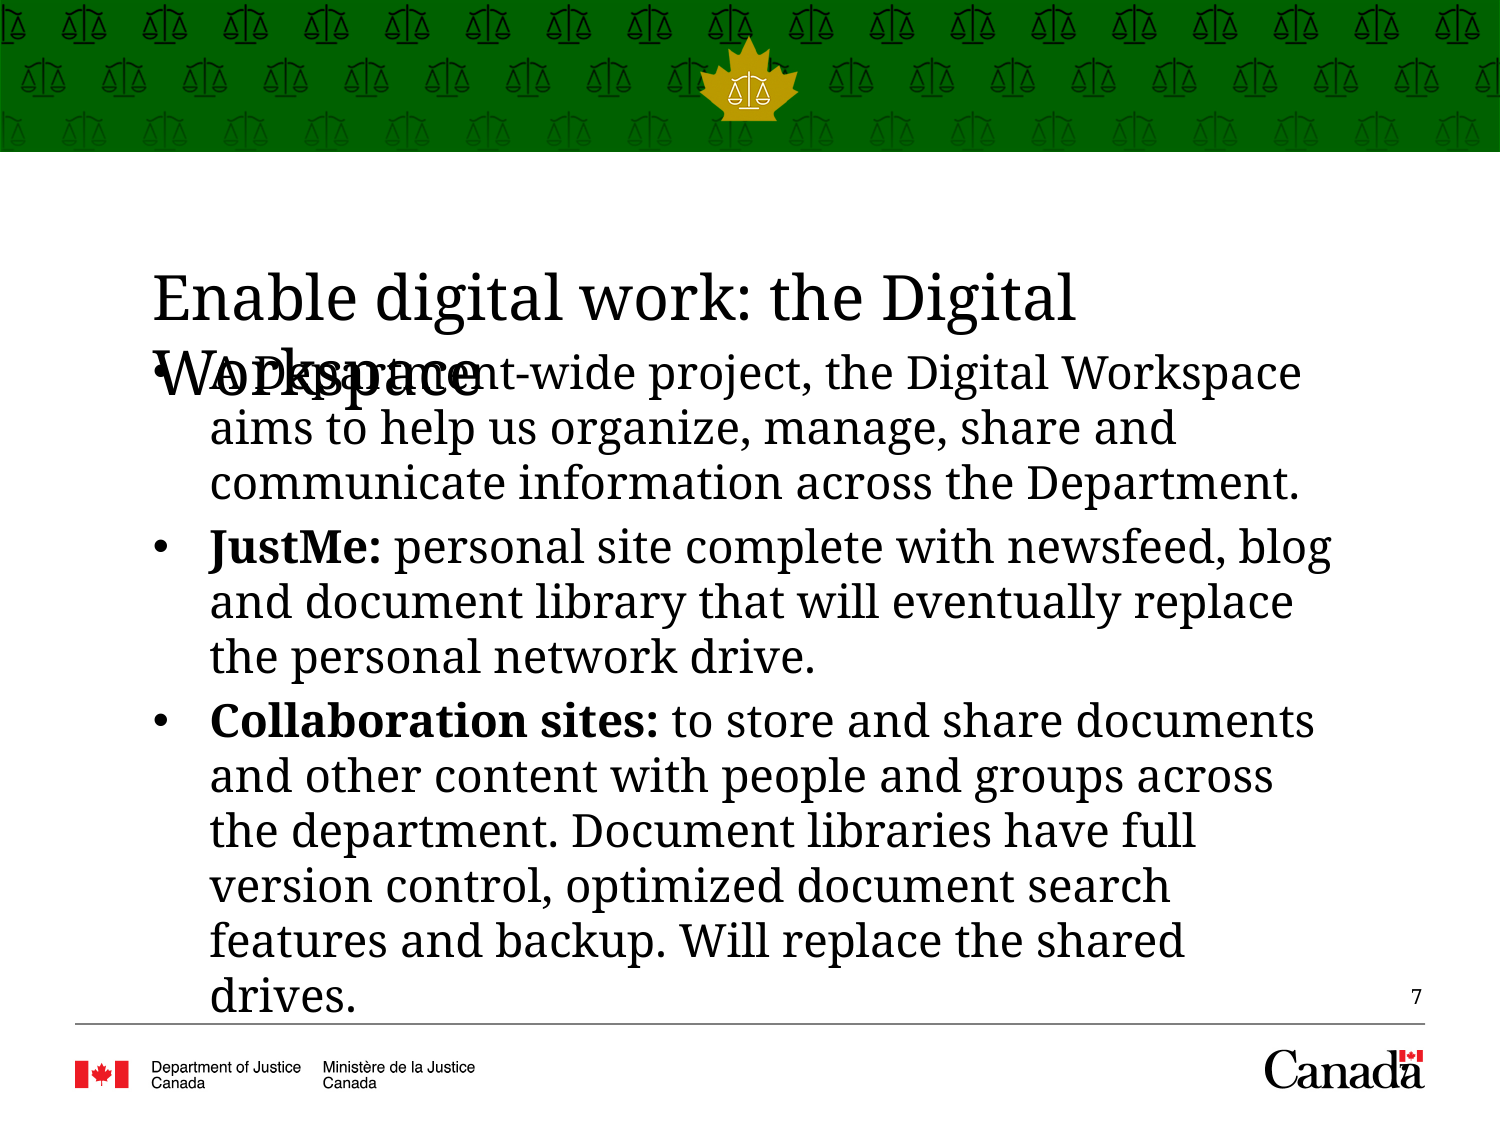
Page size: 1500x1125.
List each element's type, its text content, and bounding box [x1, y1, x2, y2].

title Enable digital work: the Digital Workspace [153, 258, 1353, 333]
picture [0, 1019, 1500, 1125]
picture [0, 0, 1500, 152]
slide_number 7 [1074, 1042, 1425, 1103]
list A Department-wide project, the Digital Workspace aims to help us organize, manage, share and communicate information across the Department. JustMe: personal site complete with newsfeed, blog and document library that will eventually replace the personal network drive. Collaboration sites: to store and share documents and other content with people and groups across the department. Document libraries have full version control, optimized document search features and backup. Will replace the shared drives. [153, 343, 1353, 1086]
